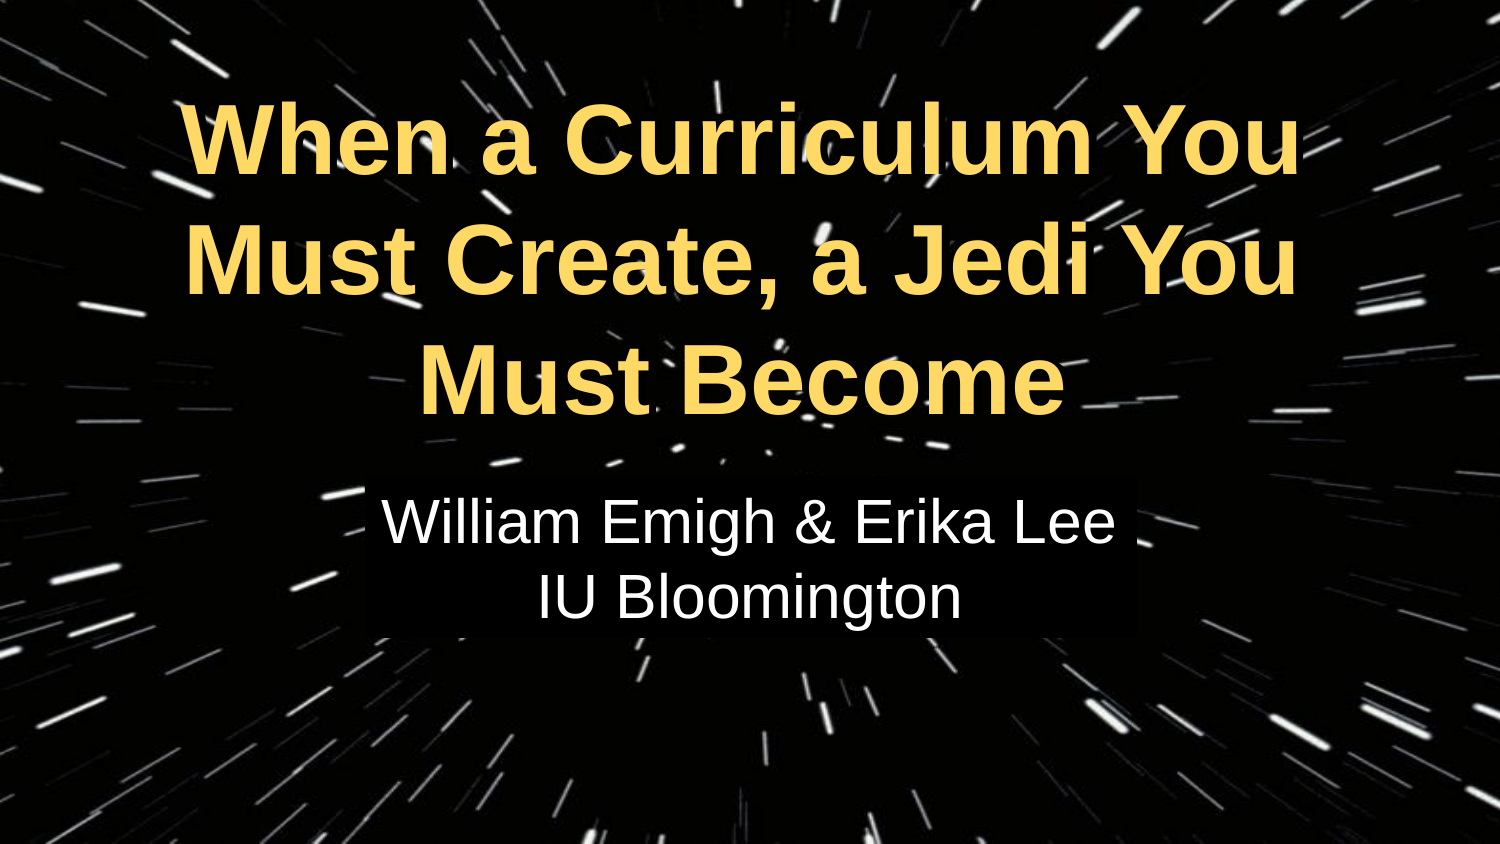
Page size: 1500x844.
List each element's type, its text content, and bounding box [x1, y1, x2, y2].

title When a Curriculum You Must Create, a Jedi You Must Become [105, 259, 1381, 450]
text_box [365, 595, 1137, 638]
subtitle William Emigh & Erika Lee IU Bloomington [112, 465, 1388, 595]
title When a Curriculum You Must Create, a Jedi You Must Become [1381, 259, 1388, 450]
picture [0, 0, 1500, 844]
